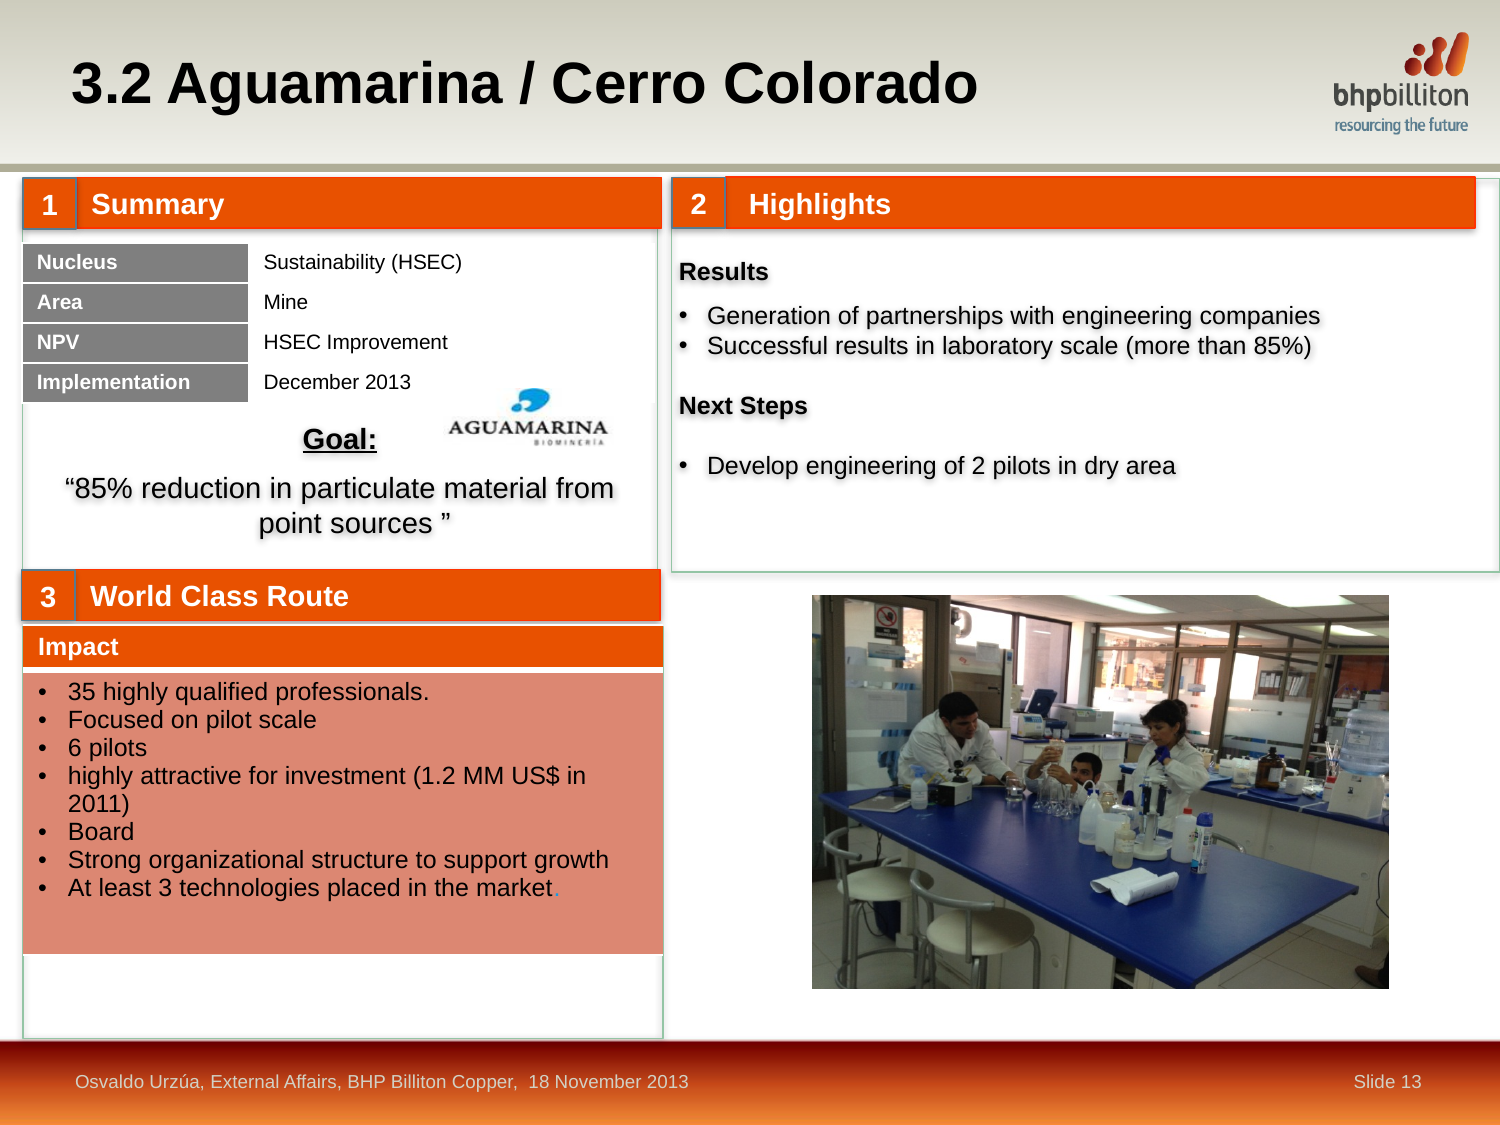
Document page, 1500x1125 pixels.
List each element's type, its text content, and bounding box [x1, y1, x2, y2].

table_cell Implementation [23, 364, 248, 402]
table_header Impact [23, 626, 663, 667]
text_box Goal: “85% reduction in particulate material from point sources ” [22, 236, 658, 568]
picture [443, 388, 614, 447]
table_cell December 2013 [249, 363, 655, 403]
text_box Results Generation of partnerships with engineering companies Successful results in laboratory scale (more than 85%) Next Steps Develop engineering of 2 pilots in dry area [666, 243, 1476, 570]
table_header Nucleus [23, 244, 248, 282]
text_box World Class Route [76, 569, 661, 621]
text_box 2 [671, 177, 726, 229]
picture [0, 1036, 1500, 1125]
text_box [671, 178, 1500, 573]
table_cell HSEC Improvement [249, 323, 655, 363]
table_cell NPV [23, 324, 248, 362]
picture [812, 595, 1389, 990]
text_box Summary [77, 177, 662, 229]
text_box 3 [21, 569, 76, 621]
table_header Sustainability (HSEC) [249, 243, 655, 283]
footer Osvaldo Urzúa, External Affairs, BHP Billiton Copper, 18 November 2013 [75, 1069, 750, 1093]
text_box 1 [22, 177, 77, 230]
text_box 3.2 Aguamarina / Cerro Colorado [71, 0, 1297, 161]
slide_number Slide 13 [1243, 1069, 1422, 1093]
table_cell Area [23, 284, 248, 322]
picture [0, 0, 1500, 172]
text_box Highlights [725, 176, 1476, 229]
text_box [22, 626, 664, 1039]
table_cell Mine [249, 283, 655, 323]
table_cell 35 highly qualified professionals. Focused on pilot scale 6 pilots highly attractive for investment (1.2 MM US$ in 2011) Board Strong organizational structure to support growth At least 3 technologies placed in the market. [23, 673, 663, 954]
